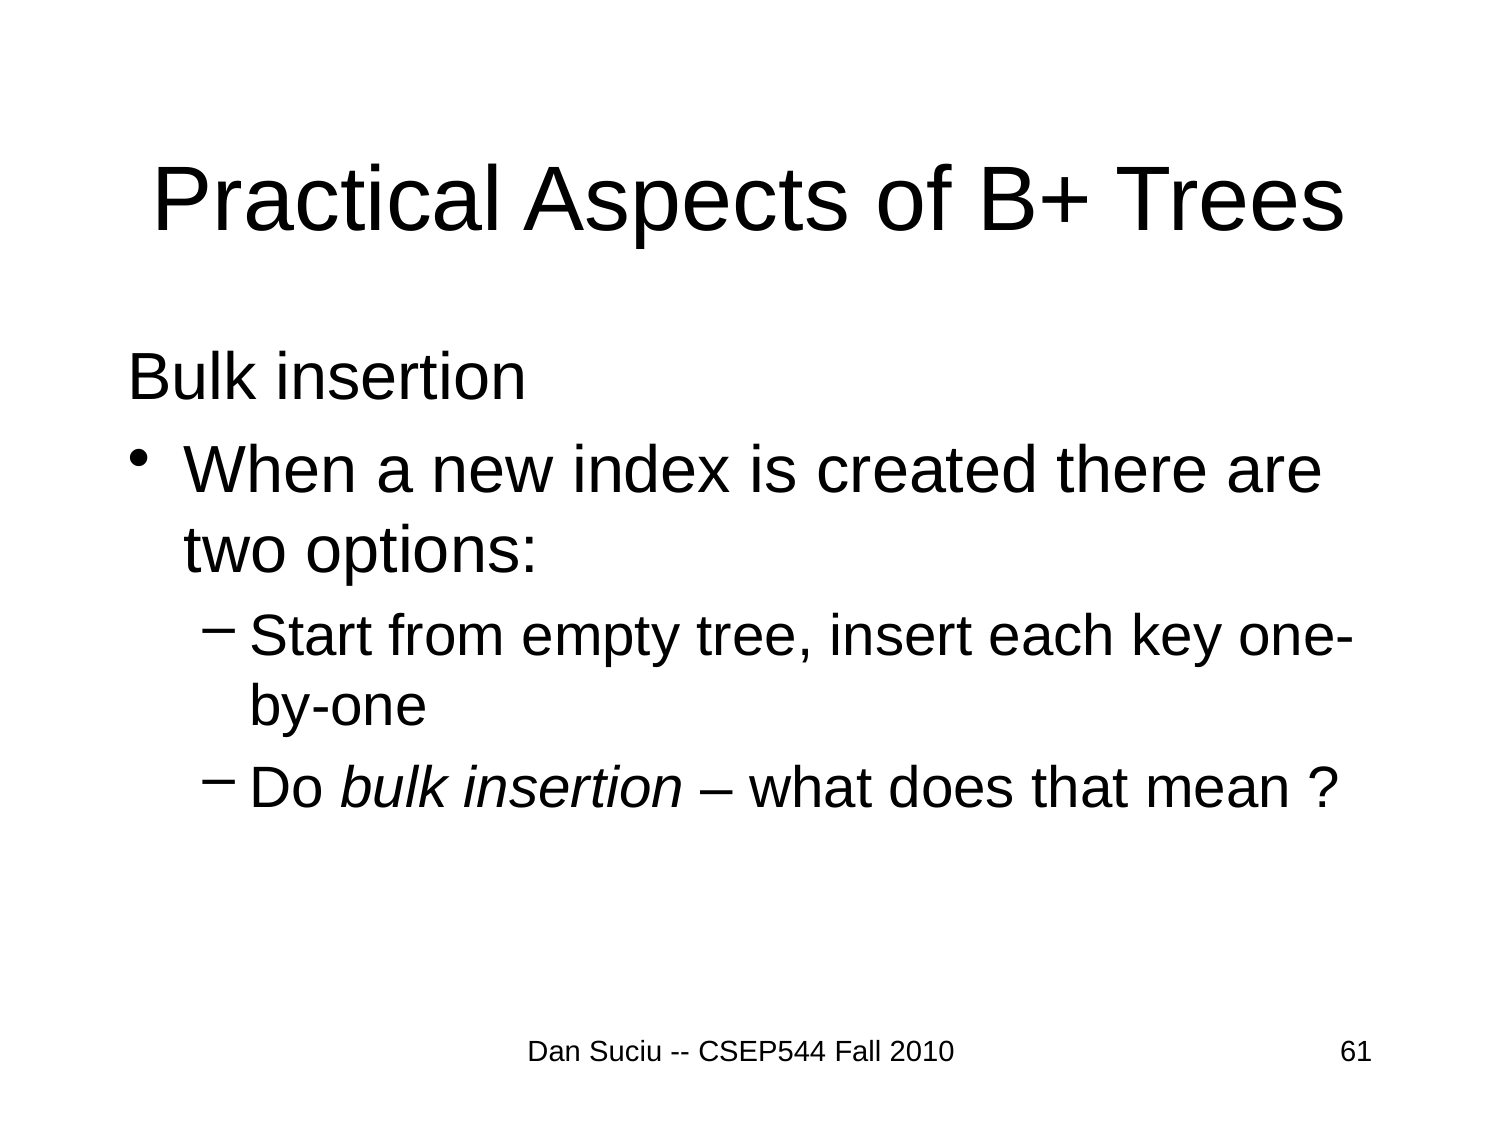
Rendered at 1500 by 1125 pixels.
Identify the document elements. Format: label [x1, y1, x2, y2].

footer [512, 1024, 988, 1101]
slide_number [1074, 1024, 1388, 1101]
list [112, 324, 1388, 1001]
title [112, 99, 1388, 288]
